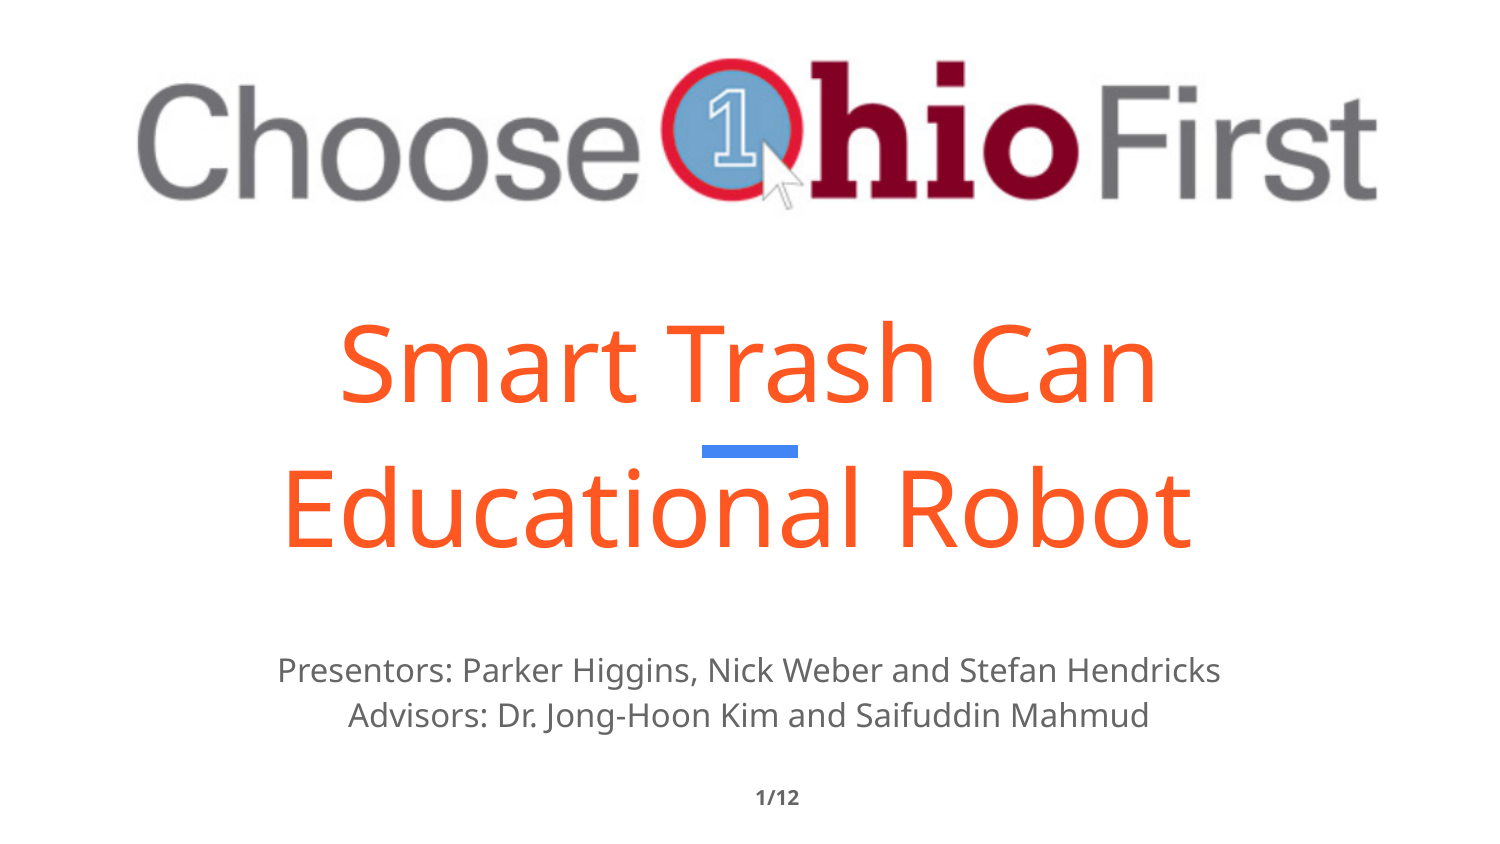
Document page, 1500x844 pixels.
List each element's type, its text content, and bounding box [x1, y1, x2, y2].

subtitle Presentors: Parker Higgins, Nick Weber and Stefan Hendricks Advisors: Dr. Jong-Hoon Kim and Saifuddin Mahmud [51, 631, 1449, 753]
picture [133, 17, 1405, 232]
slide_number ‹#›/12 [724, 764, 814, 830]
title Smart Trash Can Educational Robot [51, 272, 1449, 594]
